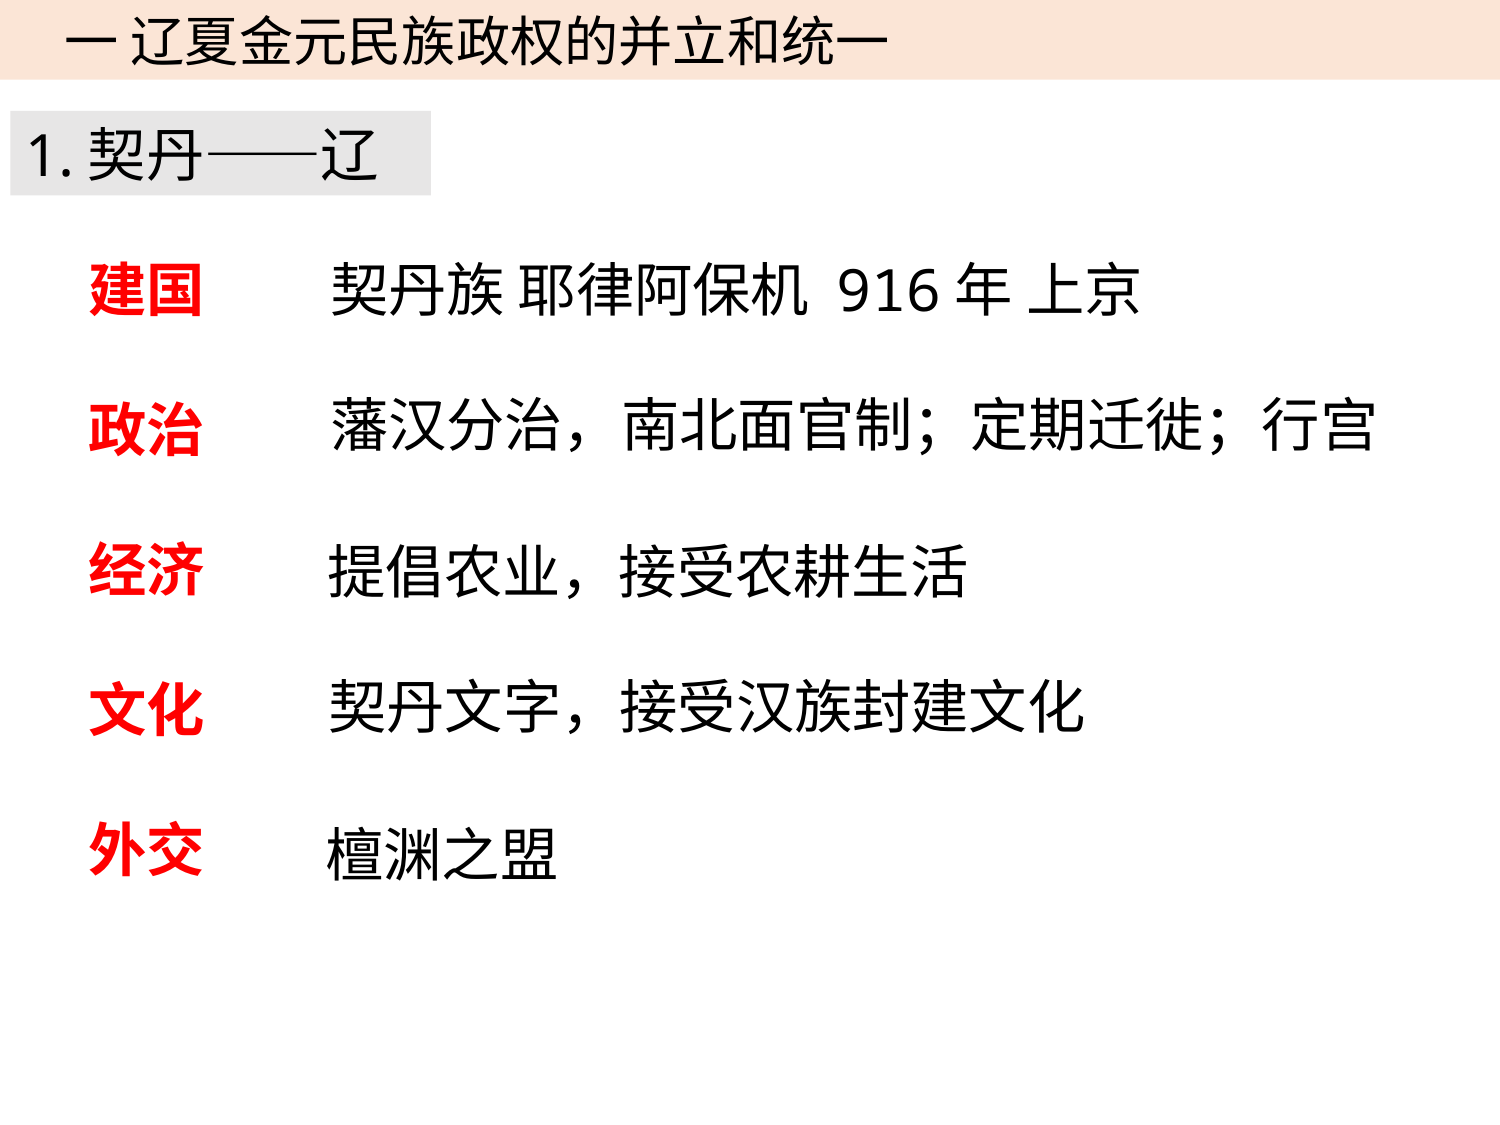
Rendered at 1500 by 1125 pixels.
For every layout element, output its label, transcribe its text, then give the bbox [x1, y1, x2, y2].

text_box 契丹文字，接受汉族封建文化 [313, 662, 1101, 748]
text_box 提倡农业，接受农耕生活 [312, 528, 984, 613]
text_box 藩汉分治，南北面官制；定期迁徙；行宫 [315, 380, 1394, 465]
text_box 檀渊之盟 [310, 810, 574, 896]
text_box 1.契丹——辽 [10, 110, 431, 196]
text_box 契丹族 耶律阿保机 916年 上京 [315, 245, 1158, 331]
text_box 一 辽夏金元民族政权的并立和统一 [0, 0, 1500, 80]
text_box 建国 政治 经济 文化 外交 [73, 245, 220, 890]
